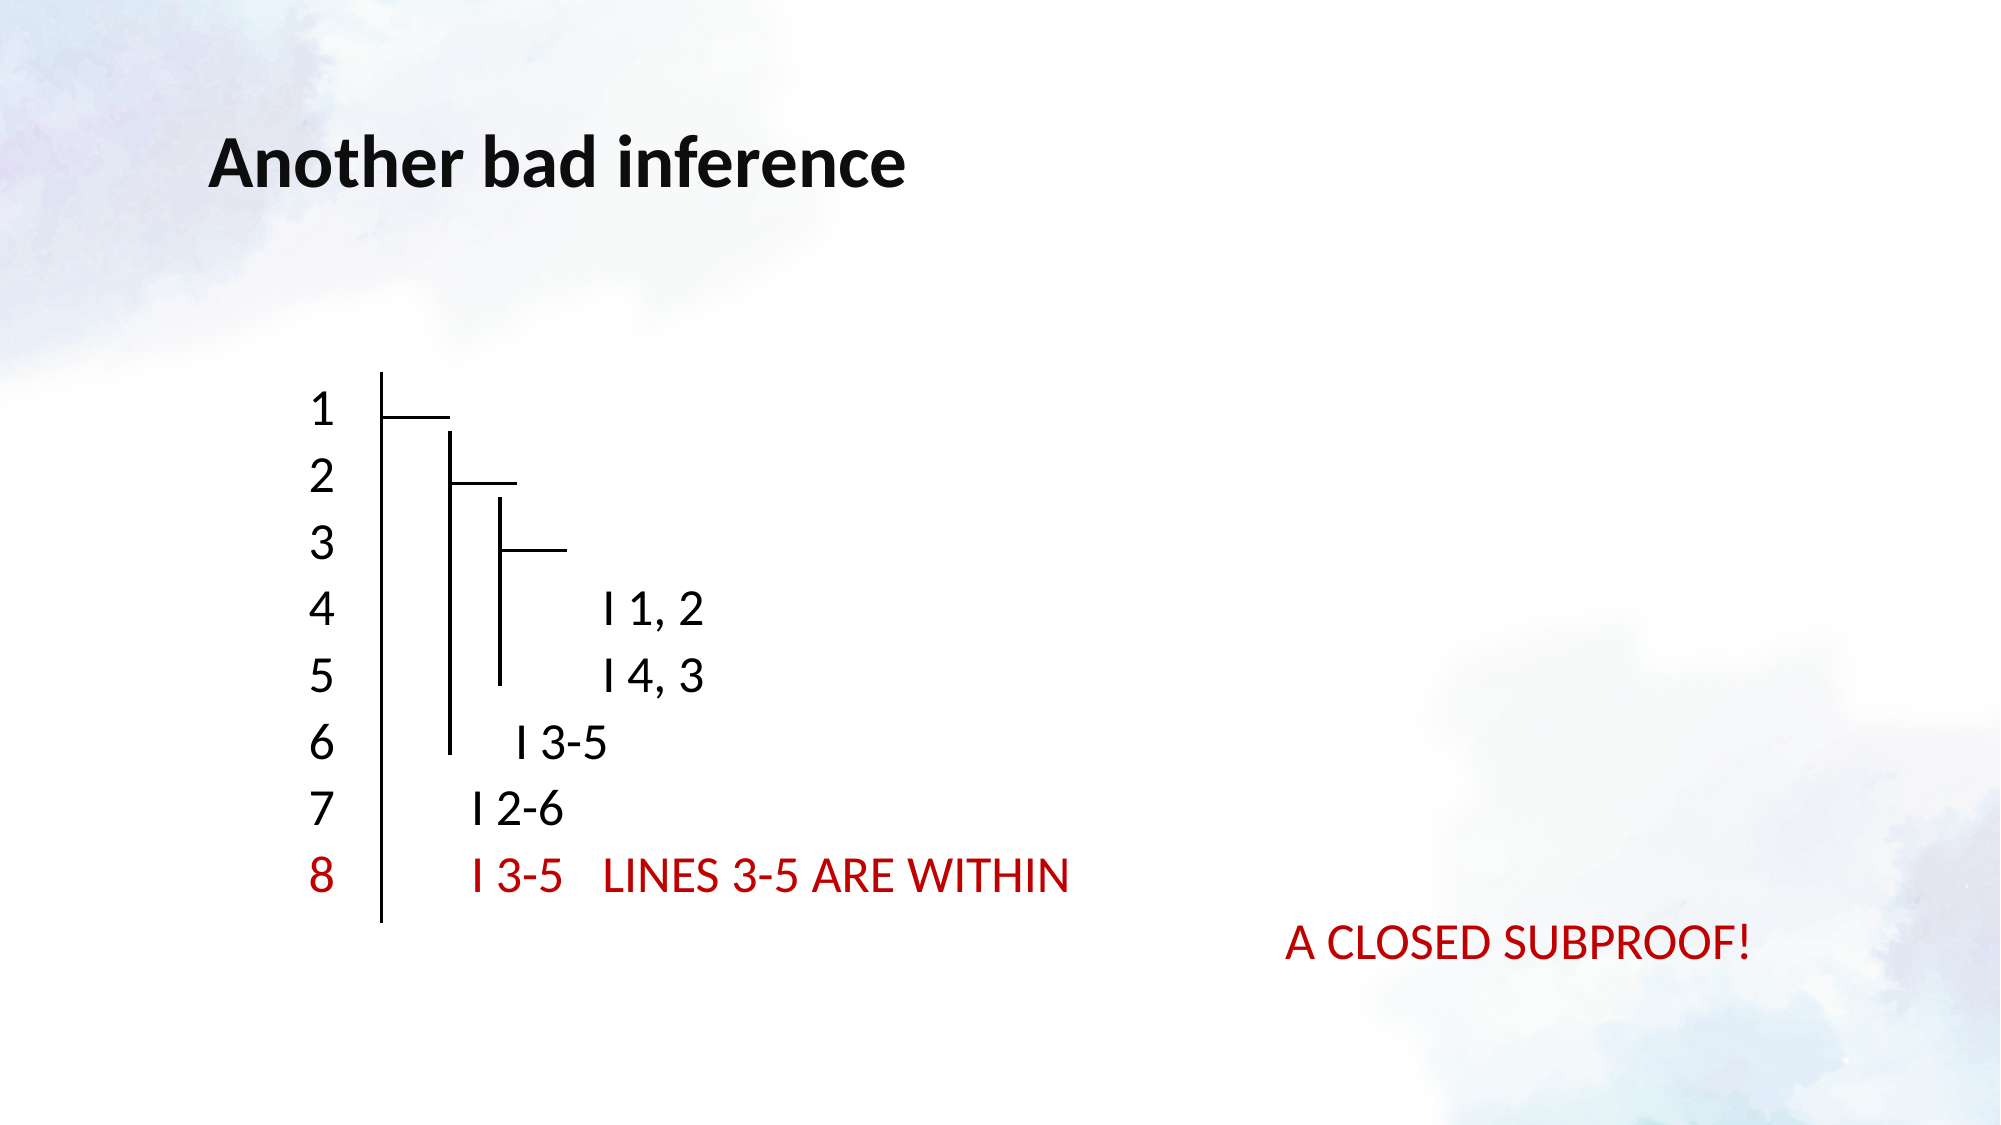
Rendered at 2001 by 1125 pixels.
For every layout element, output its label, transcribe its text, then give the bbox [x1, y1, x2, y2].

picture [0, 0, 867, 474]
picture [1332, 562, 2000, 1125]
text_box Another bad inference [867, 104, 1753, 210]
